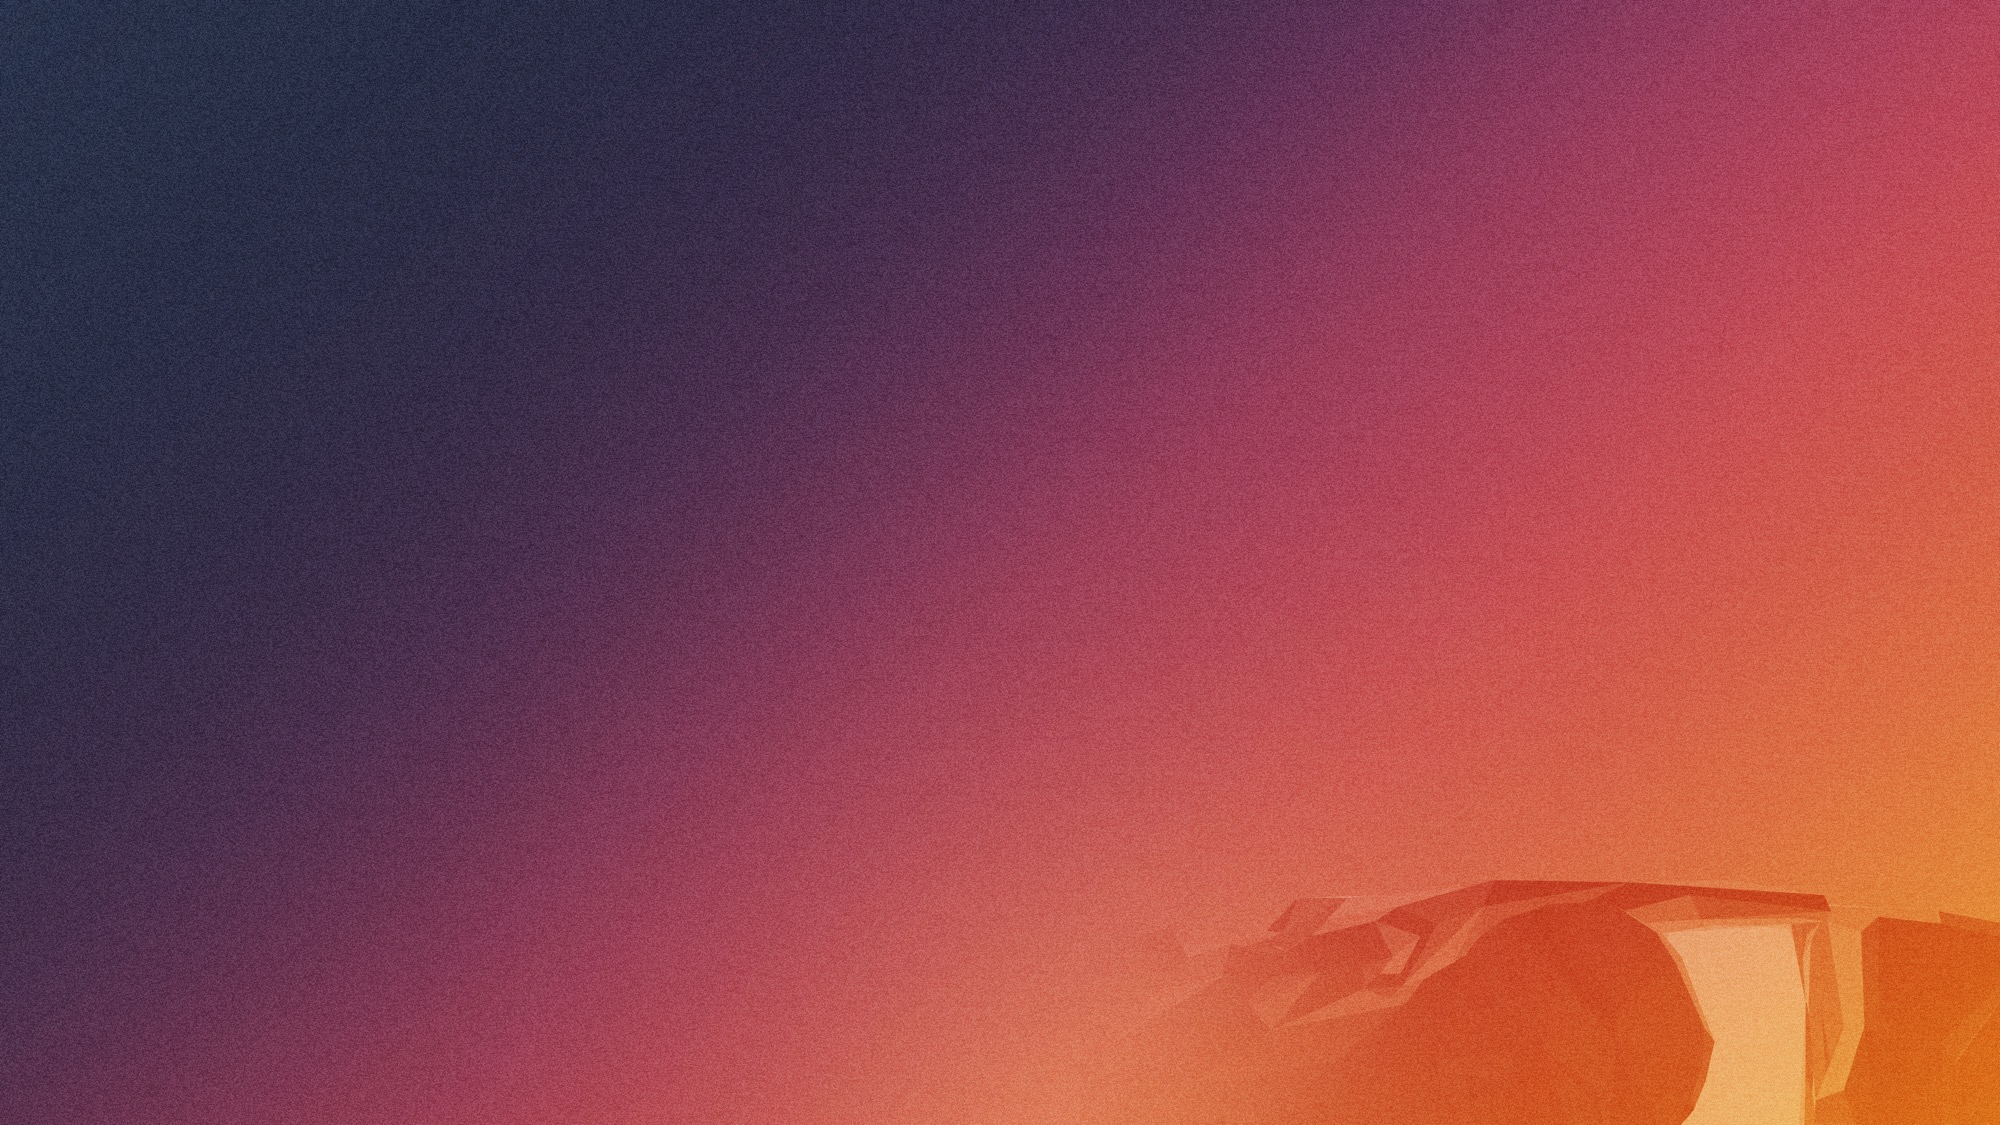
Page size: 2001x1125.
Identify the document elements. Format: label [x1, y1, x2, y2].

list [0, 0, 2000, 1125]
